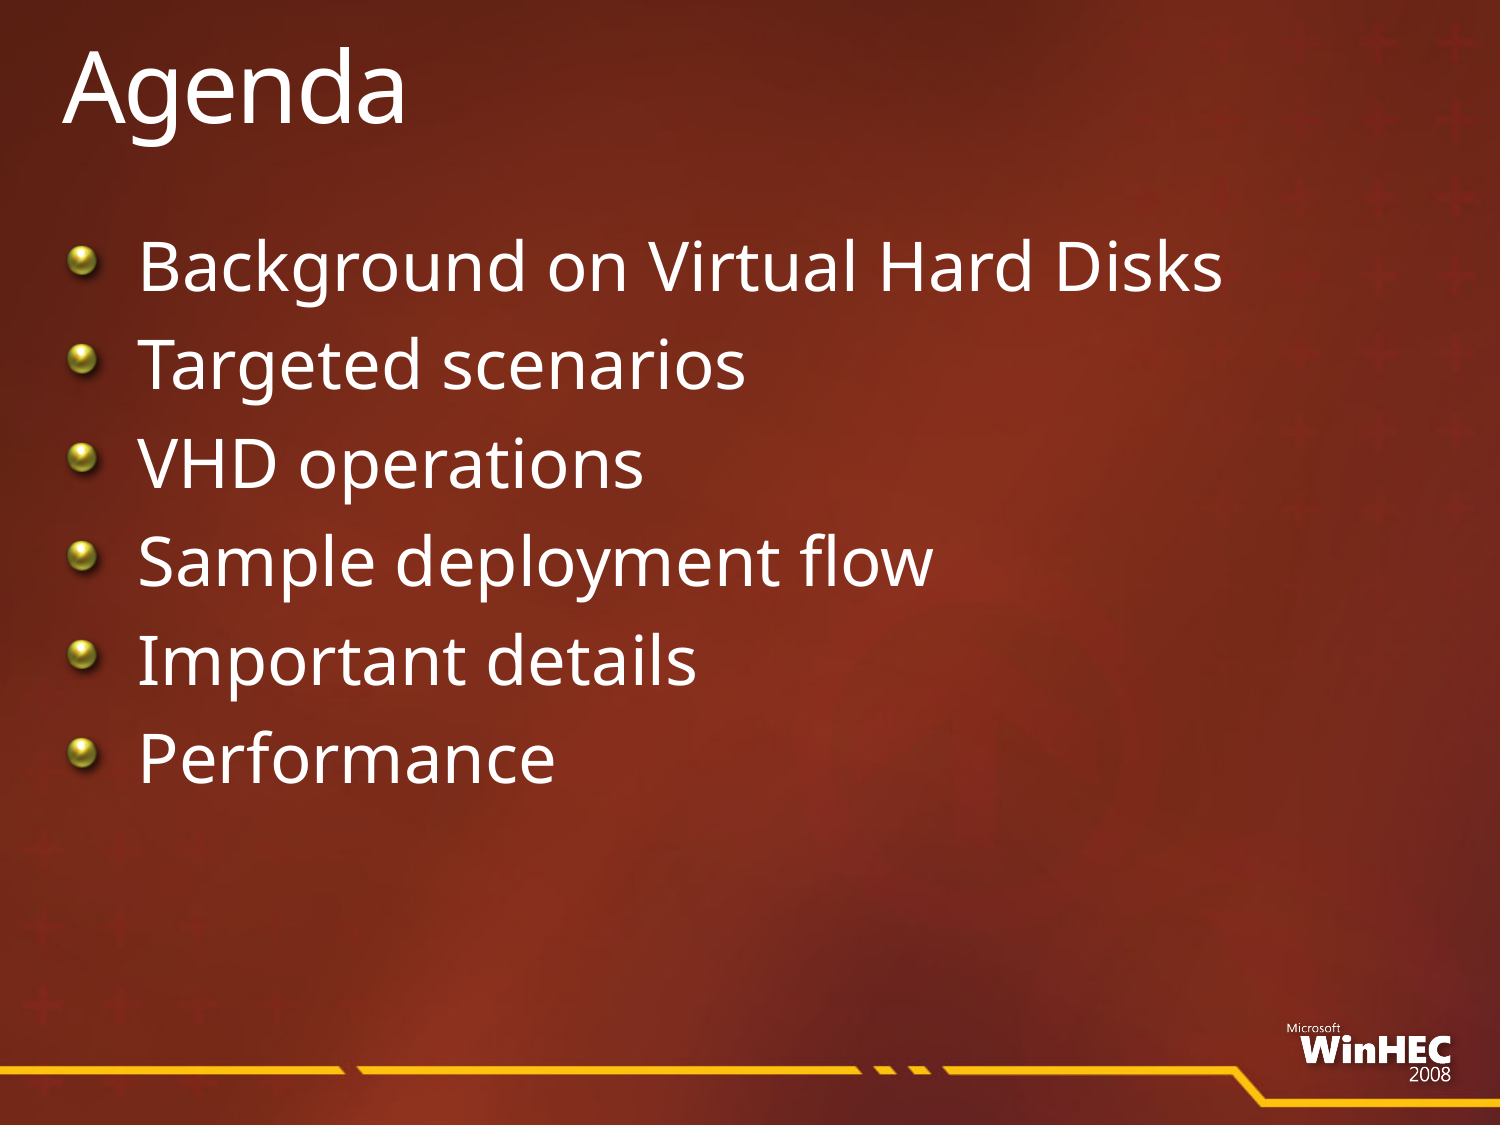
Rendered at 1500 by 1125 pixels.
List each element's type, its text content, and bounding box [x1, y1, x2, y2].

title Agenda [62, 37, 1438, 147]
list Background on Virtual Hard Disks Targeted scenarios VHD operations Sample deployment flow Important details Performance [62, 231, 1438, 809]
picture [0, 0, 1500, 1125]
